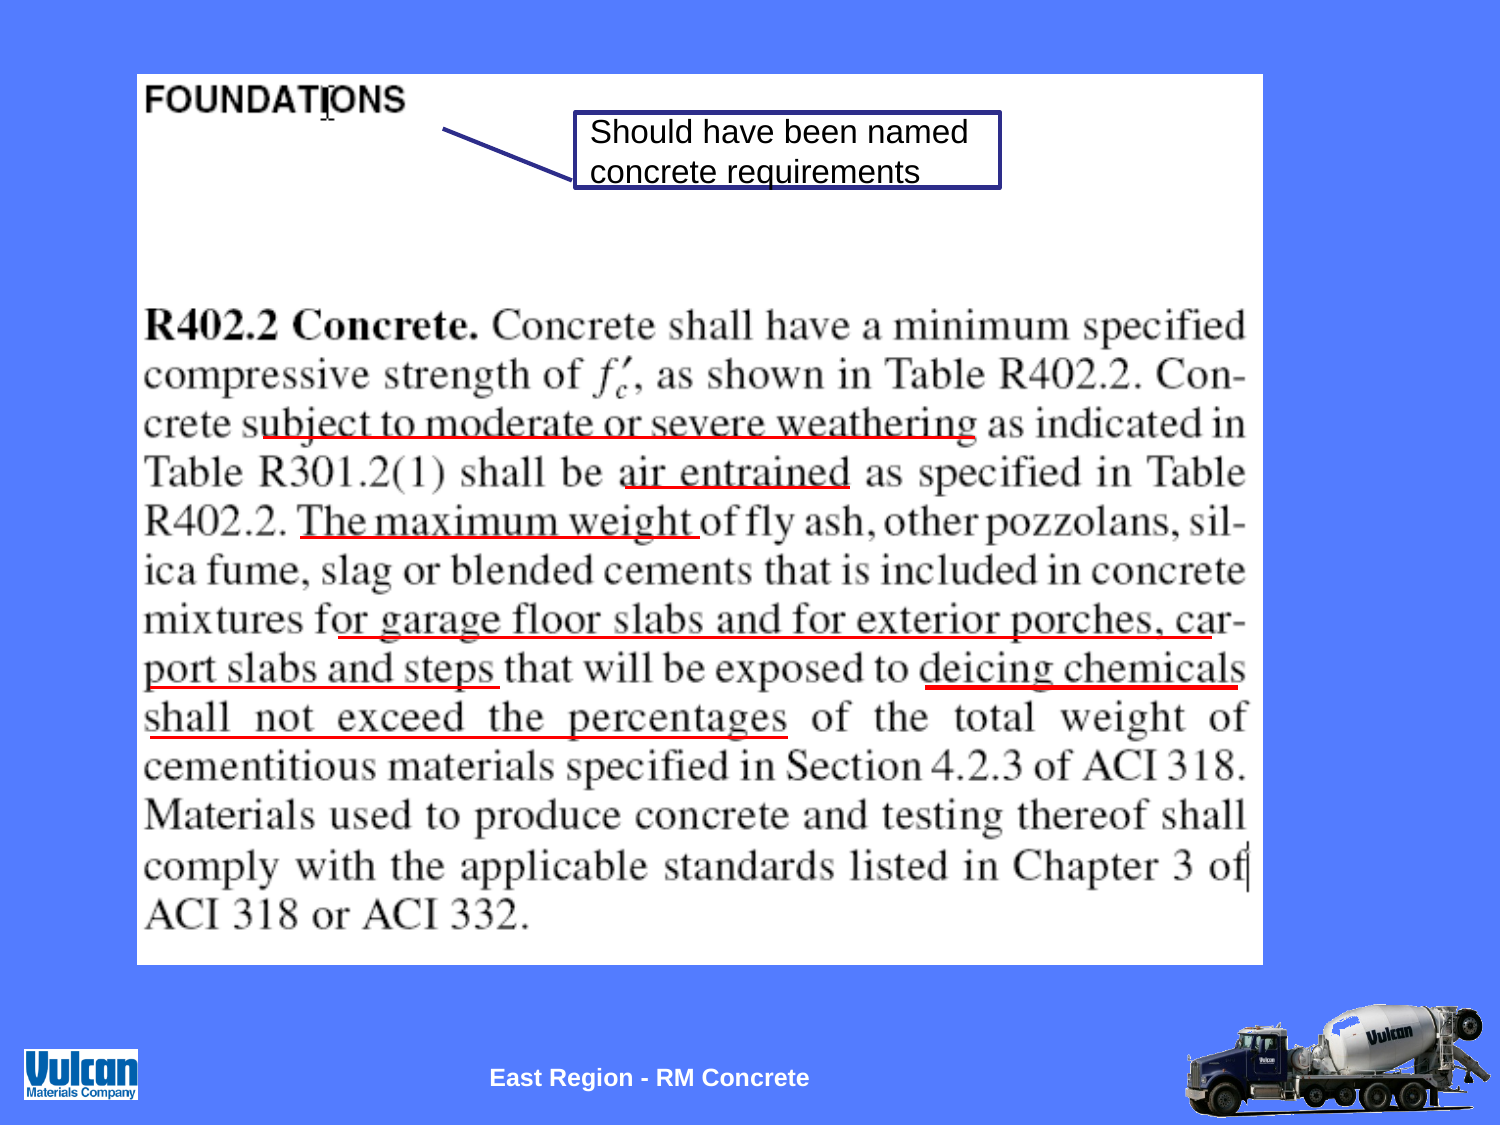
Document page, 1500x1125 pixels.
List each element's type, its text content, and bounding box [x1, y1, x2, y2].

picture [137, 74, 1263, 966]
picture [1175, 999, 1500, 1125]
picture [24, 1049, 138, 1100]
footer East Region - RM Concrete [149, 1049, 1151, 1103]
